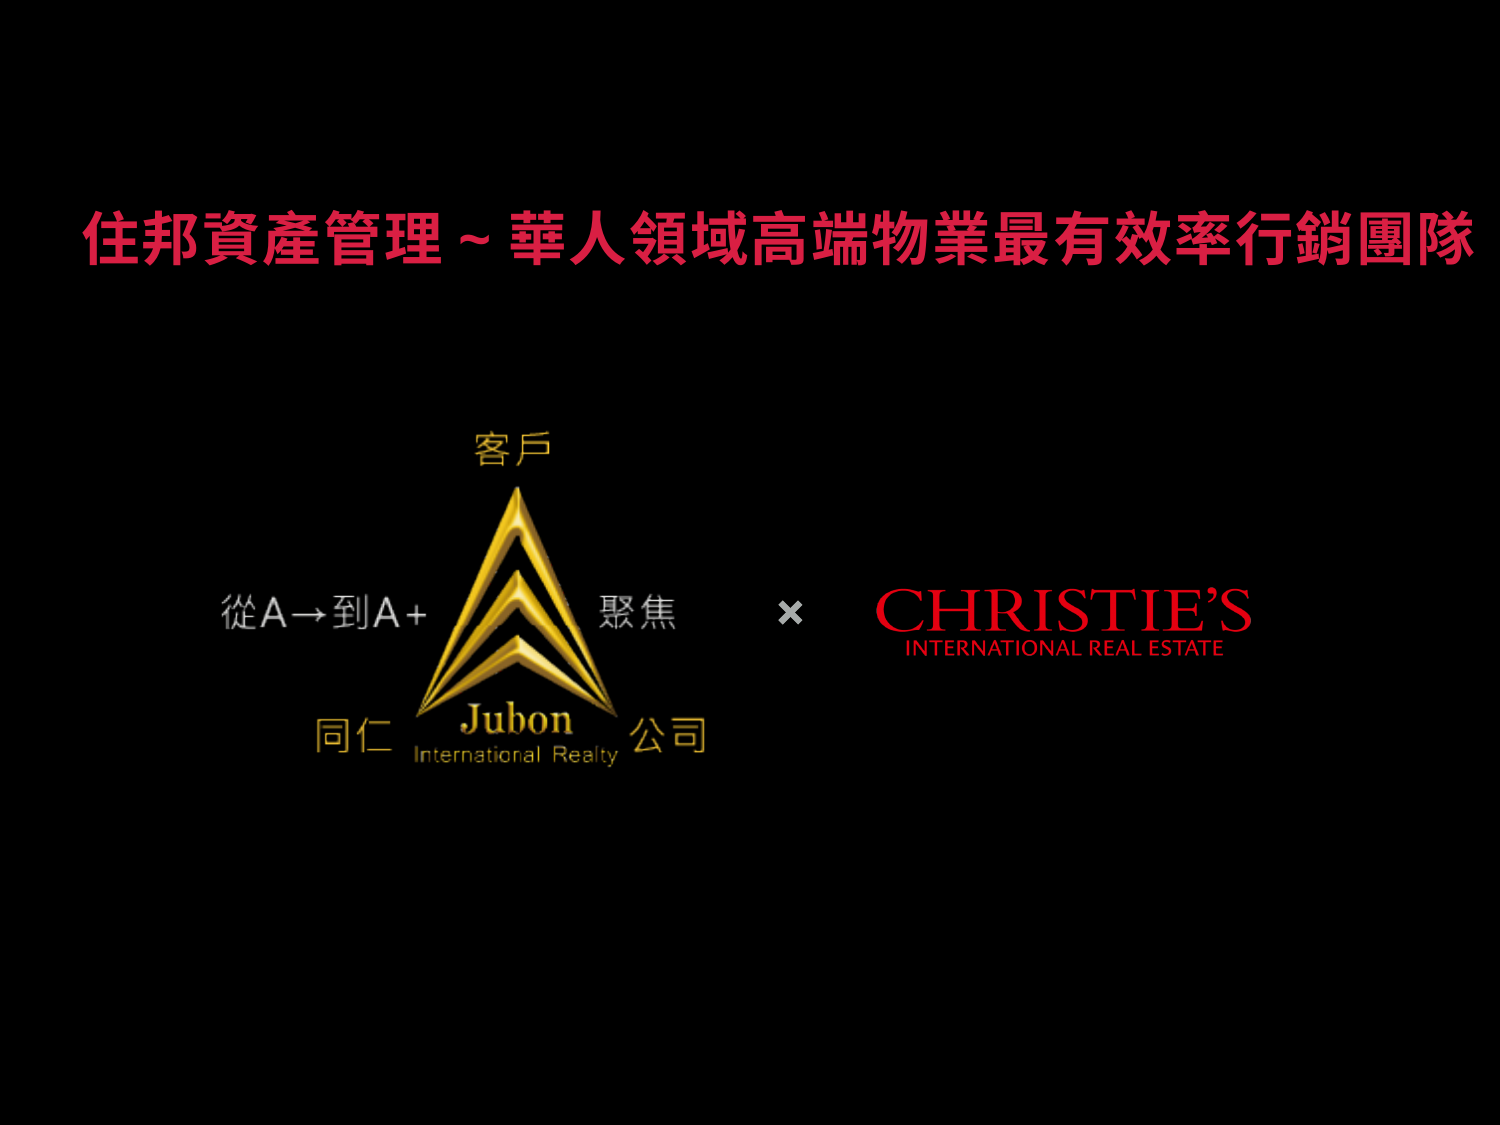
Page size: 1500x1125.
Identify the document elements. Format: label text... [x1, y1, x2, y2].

text_box 住邦資產管理~華人領域高端物業最有效率行銷團隊 [78, 212, 1485, 275]
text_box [780, 602, 801, 623]
picture [868, 582, 1259, 661]
picture [216, 399, 713, 791]
